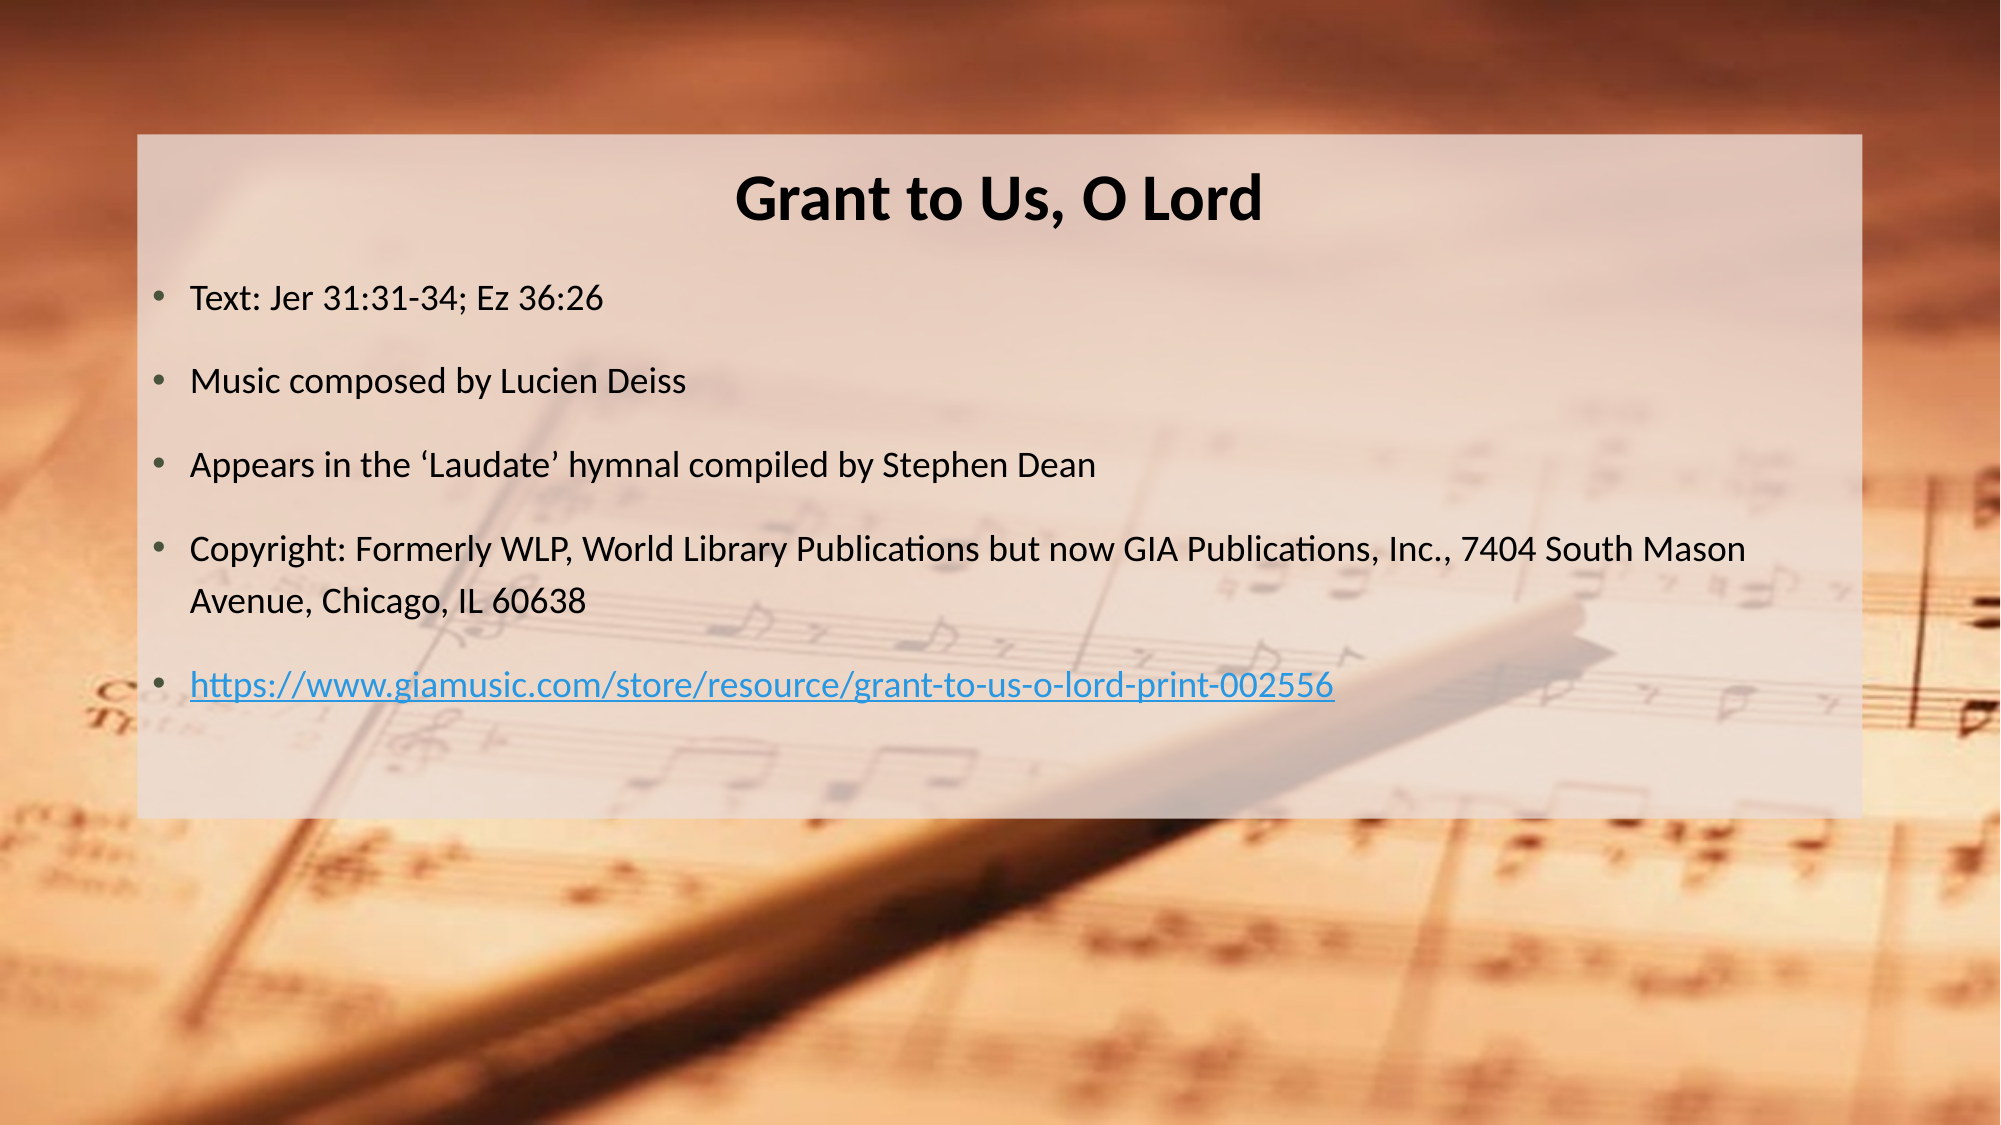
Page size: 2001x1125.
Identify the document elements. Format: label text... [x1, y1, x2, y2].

picture [0, 0, 2001, 1125]
list Grant to Us, O Lord Text: Jer 31:31-34; Ez 36:26 Music composed by Lucien Deiss Appears in the ‘Laudate’ hymnal compiled by Stephen Dean Copyright: Formerly WLP, World Library Publications but now GIA Publications, Inc., 7404 South Mason Avenue, Chicago, IL 60638 https://www.giamusic.com/store/resource/grant-to-us-o-lord-print-002556 [137, 134, 1863, 819]
